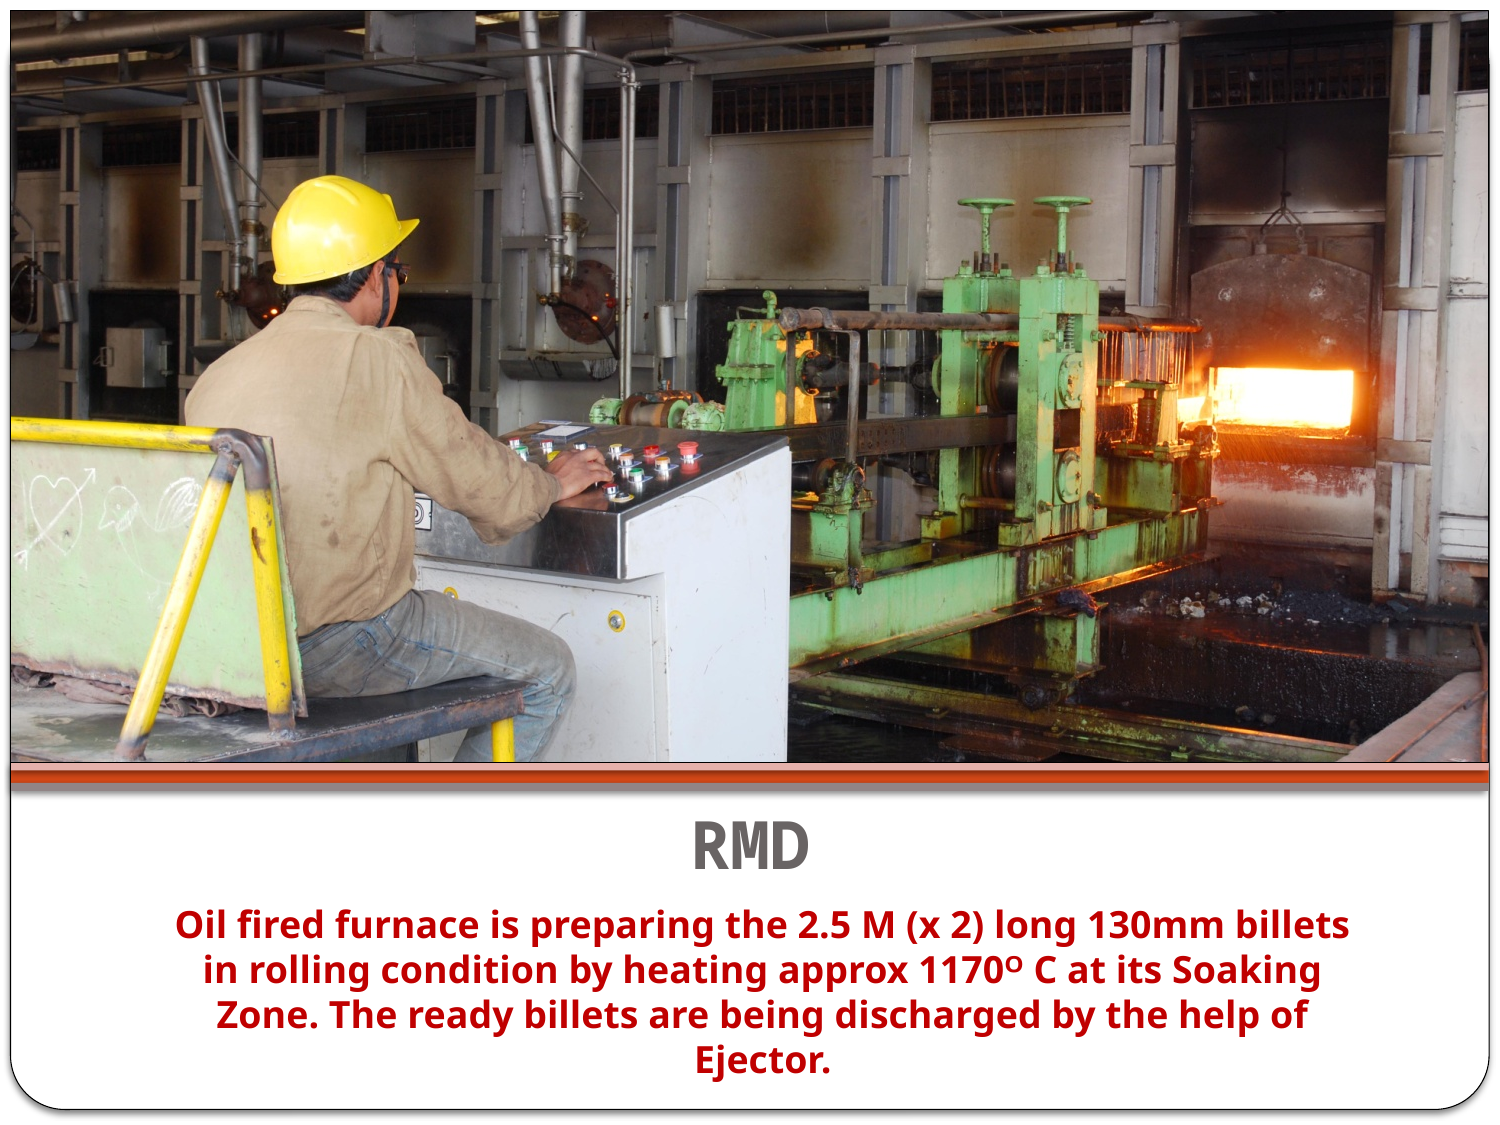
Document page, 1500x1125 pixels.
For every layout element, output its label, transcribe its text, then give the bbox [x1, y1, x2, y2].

picture [10, 10, 1489, 763]
list Oil fired furnace is preparing the 2.5 M (x 2) long 130mm billets in rolling condition by heating approx 1170ᴼ C at its Soaking Zone. The ready billets are being discharged by the help of Ejector. [150, 893, 1376, 1035]
title RMD [150, 803, 1350, 890]
